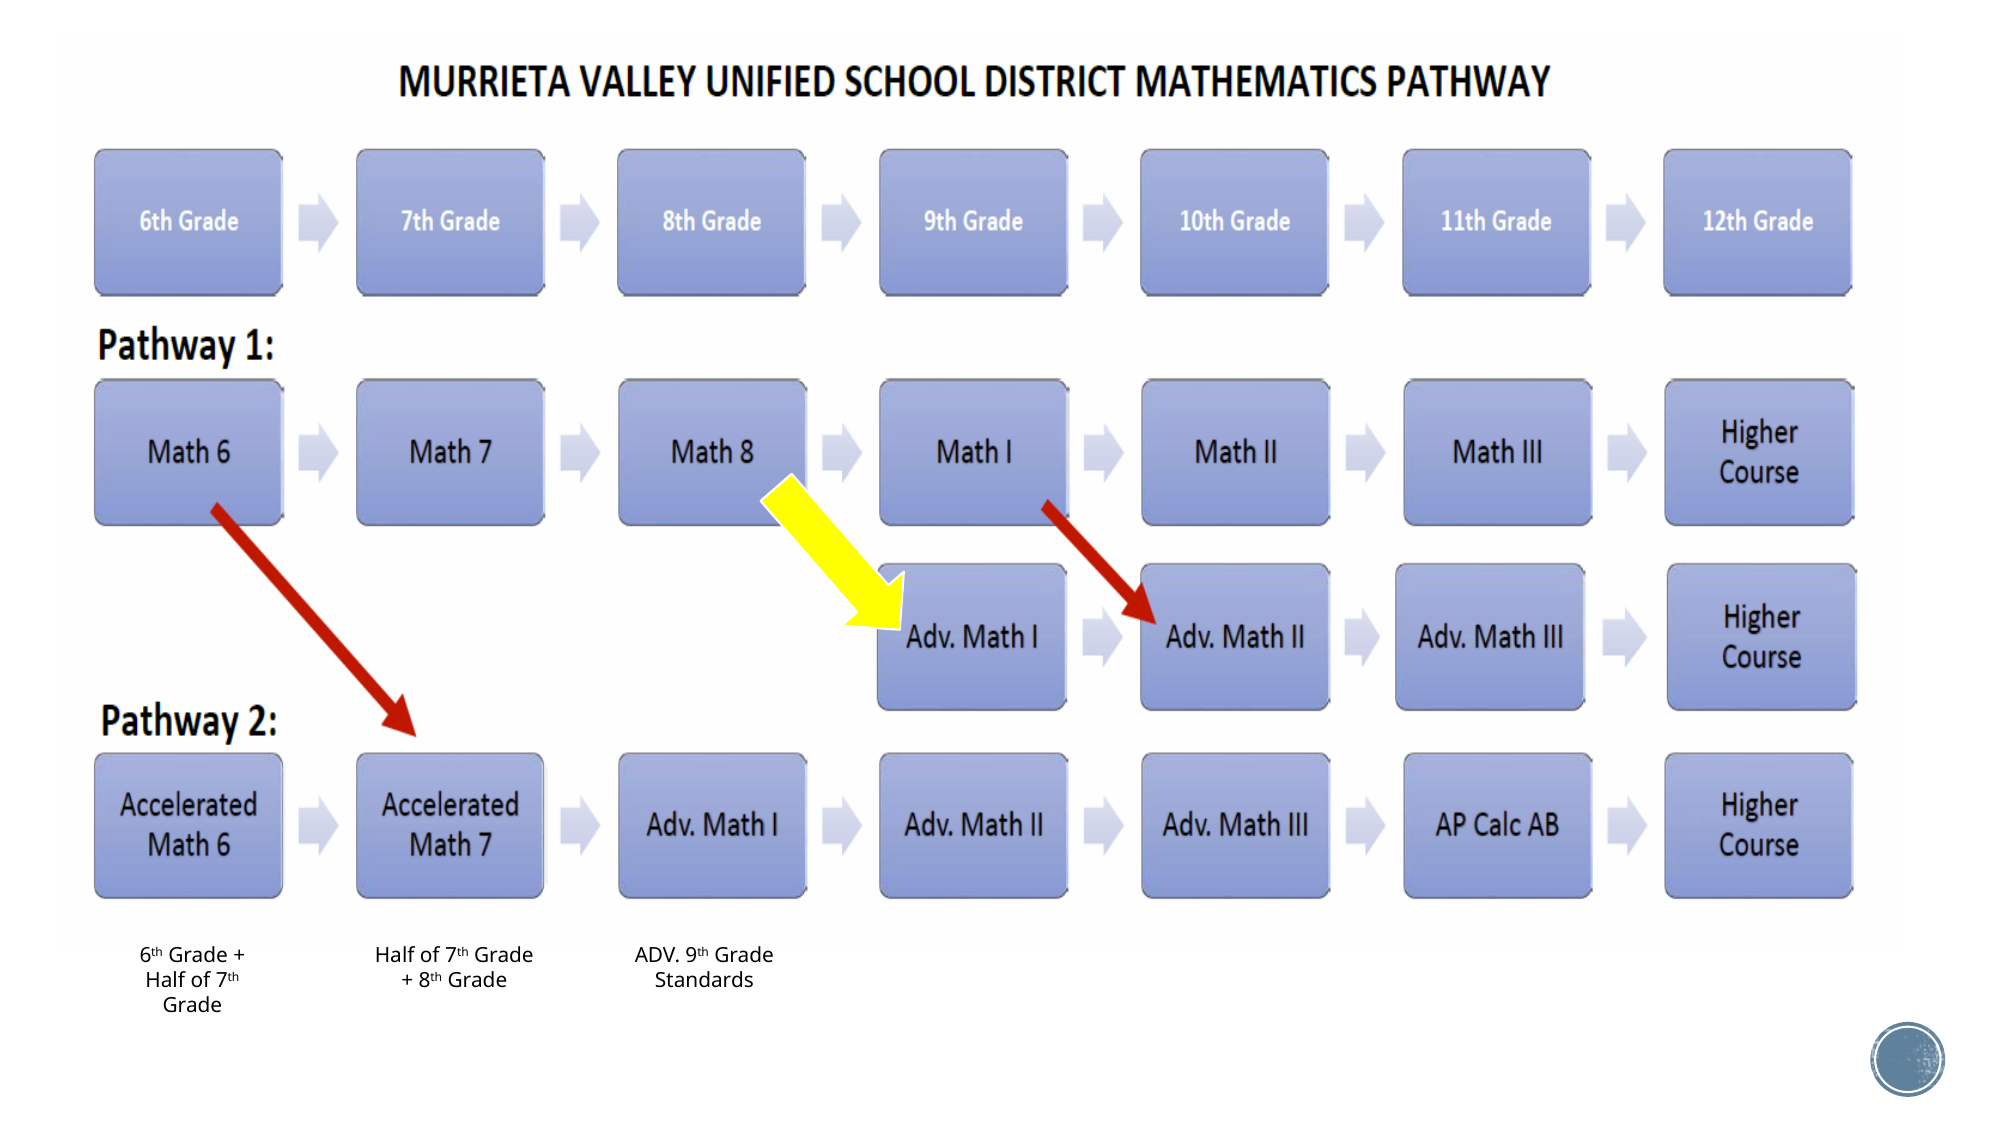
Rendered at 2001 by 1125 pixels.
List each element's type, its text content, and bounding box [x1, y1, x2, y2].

picture [58, 35, 1896, 953]
text_box 6th Grade + Half of 7th Grade [102, 953, 282, 1024]
text_box ADV. 9th Grade Standards [605, 953, 803, 999]
text_box Half of 7th Grade + 8th Grade [355, 953, 553, 999]
